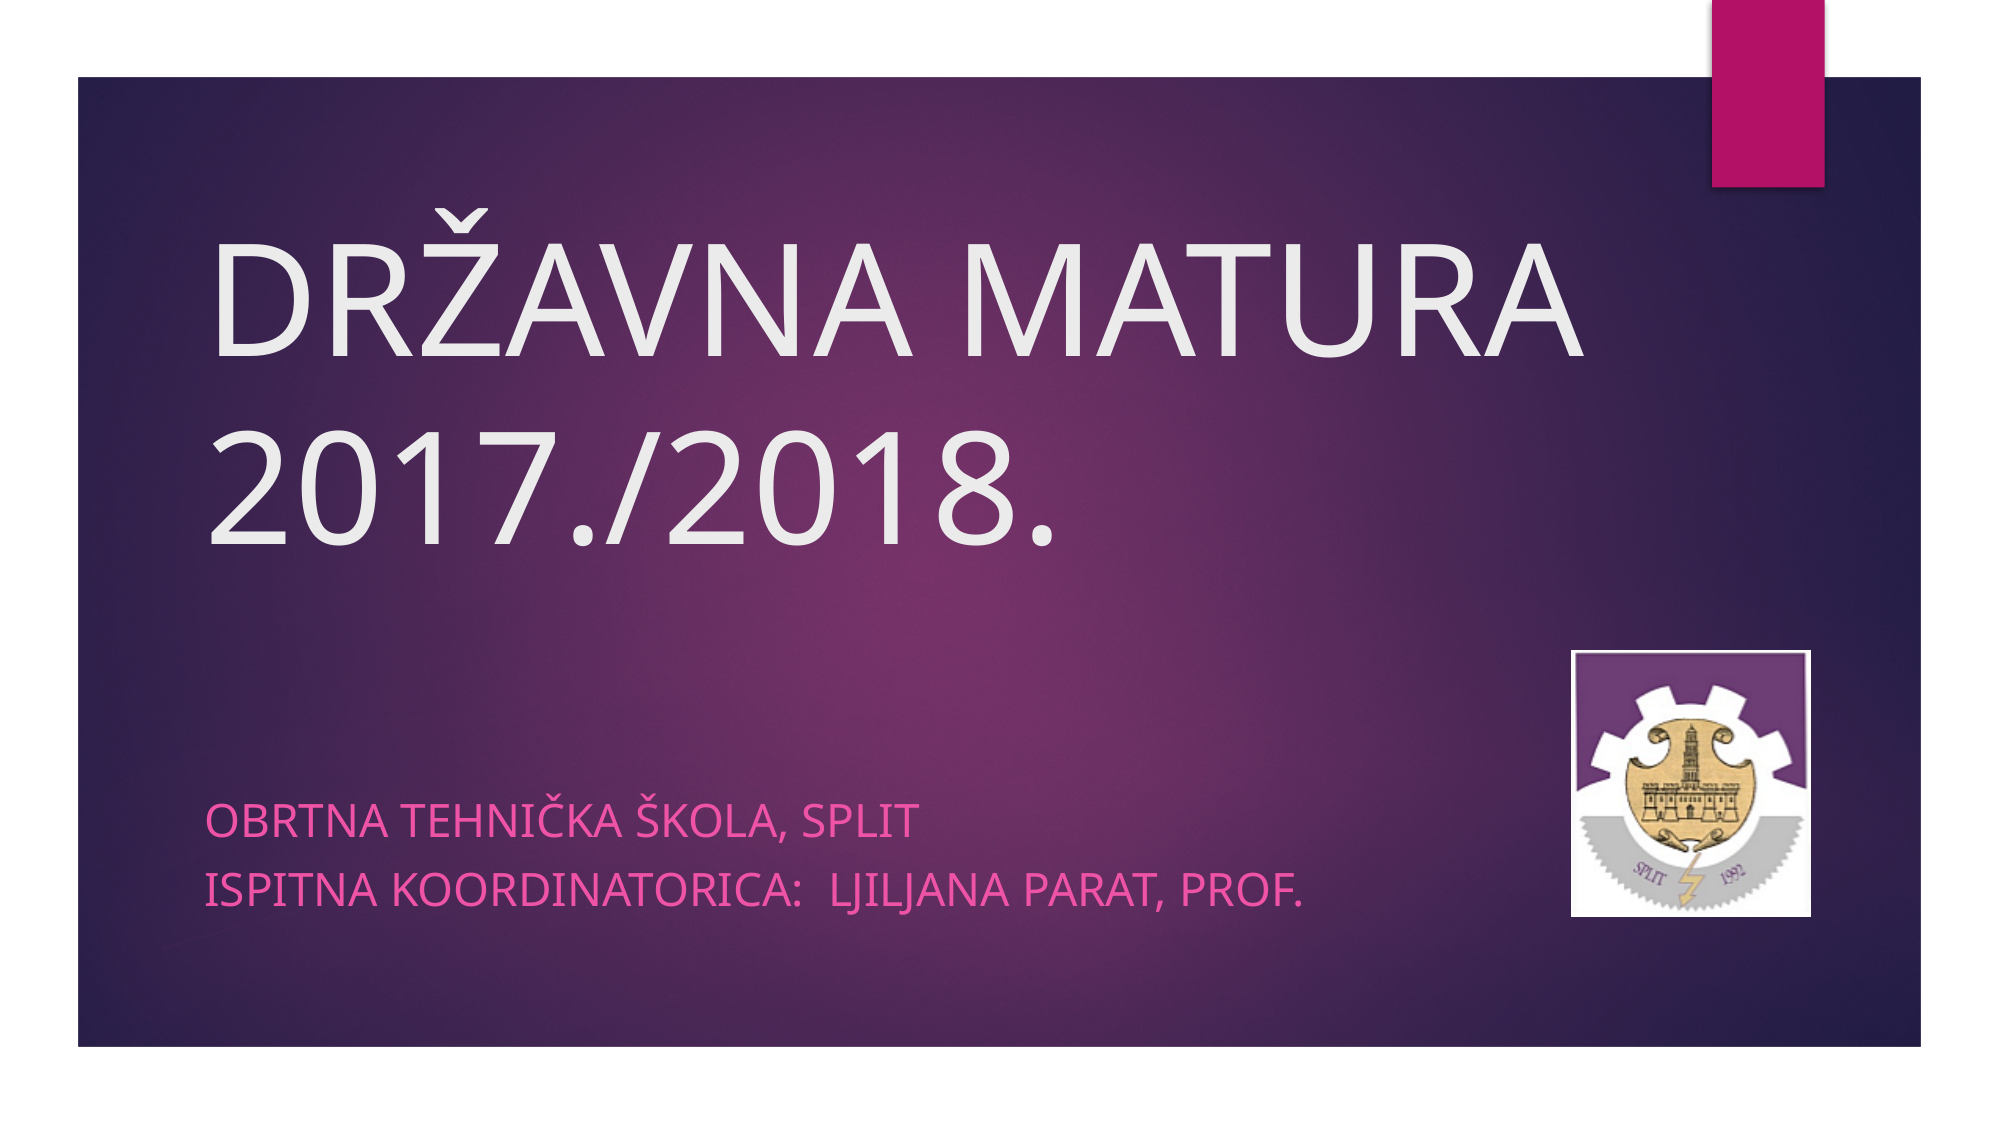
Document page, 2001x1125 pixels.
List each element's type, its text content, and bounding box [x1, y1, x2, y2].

title DRŽAVNA MATURA 2017./2018. [189, 144, 1638, 584]
picture [1571, 650, 1811, 917]
subtitle OBRTNA TEHNIČKA ŠKOLA, SPLIT ISPITNA KOORDINATORICA: LJILJANA PARAT, prof. [189, 783, 1571, 925]
